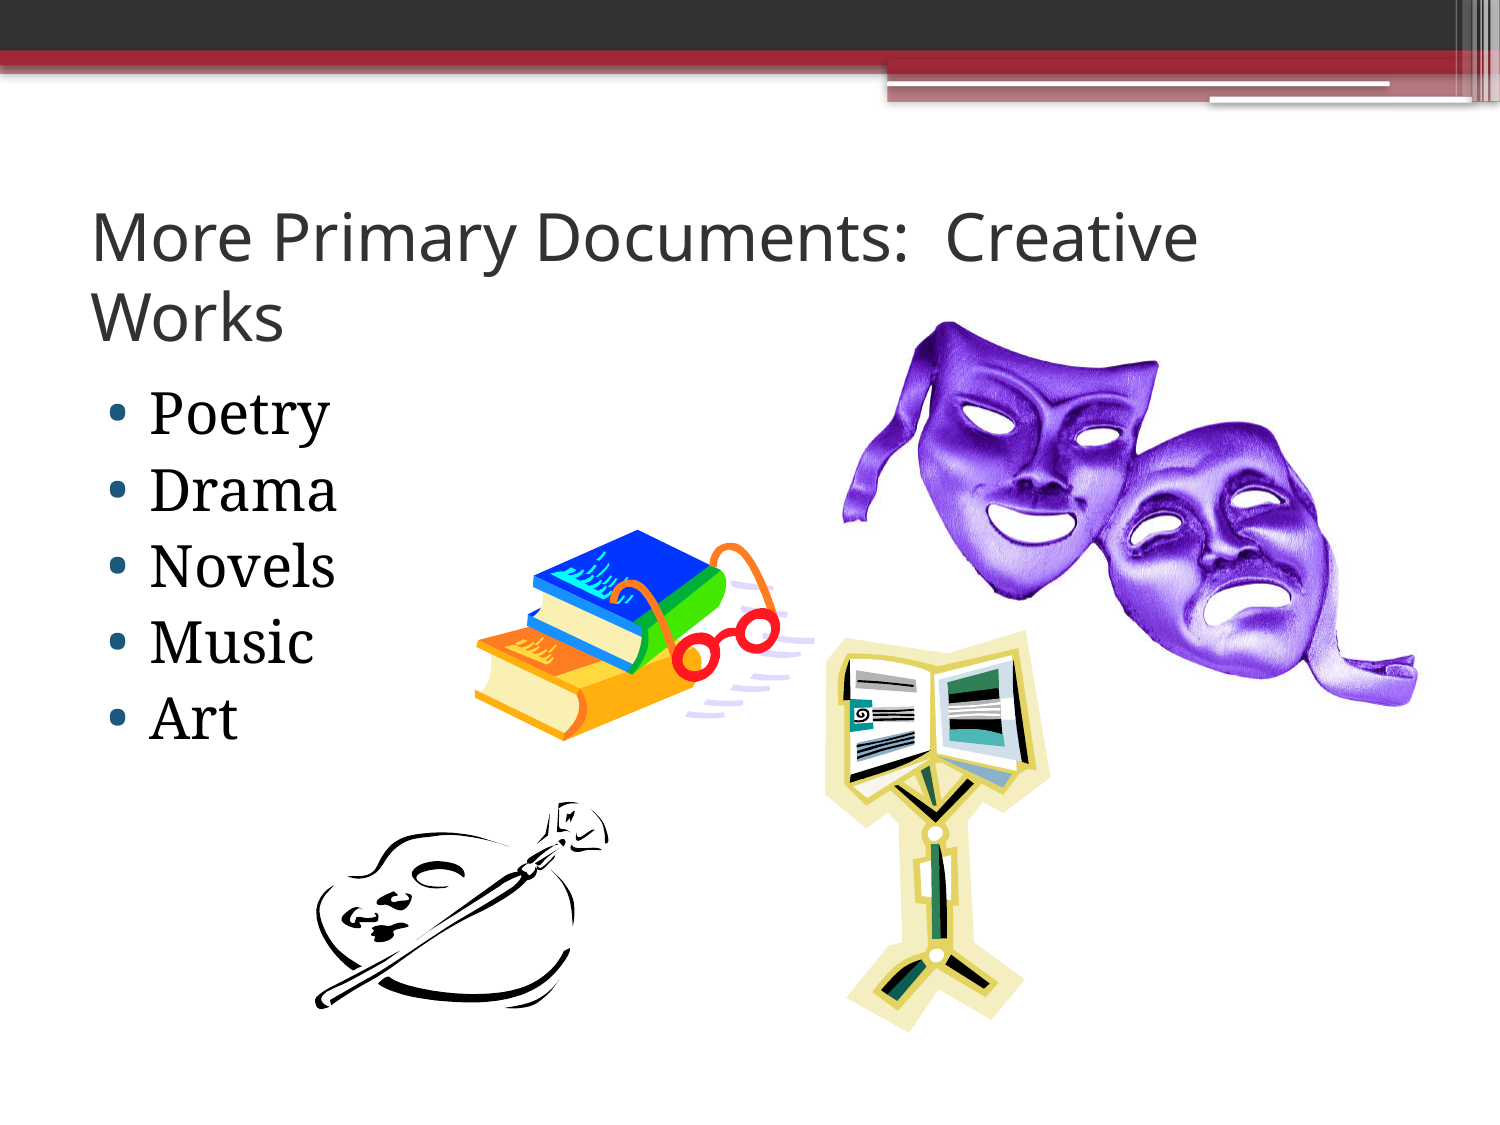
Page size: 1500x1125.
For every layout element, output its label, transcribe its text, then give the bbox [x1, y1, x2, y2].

picture [474, 524, 820, 747]
title More Primary Documents: Creative Works [74, 187, 1426, 363]
picture [312, 799, 610, 1013]
picture [824, 312, 1426, 1038]
list Poetry Drama Novels Music Art [74, 368, 1426, 1079]
